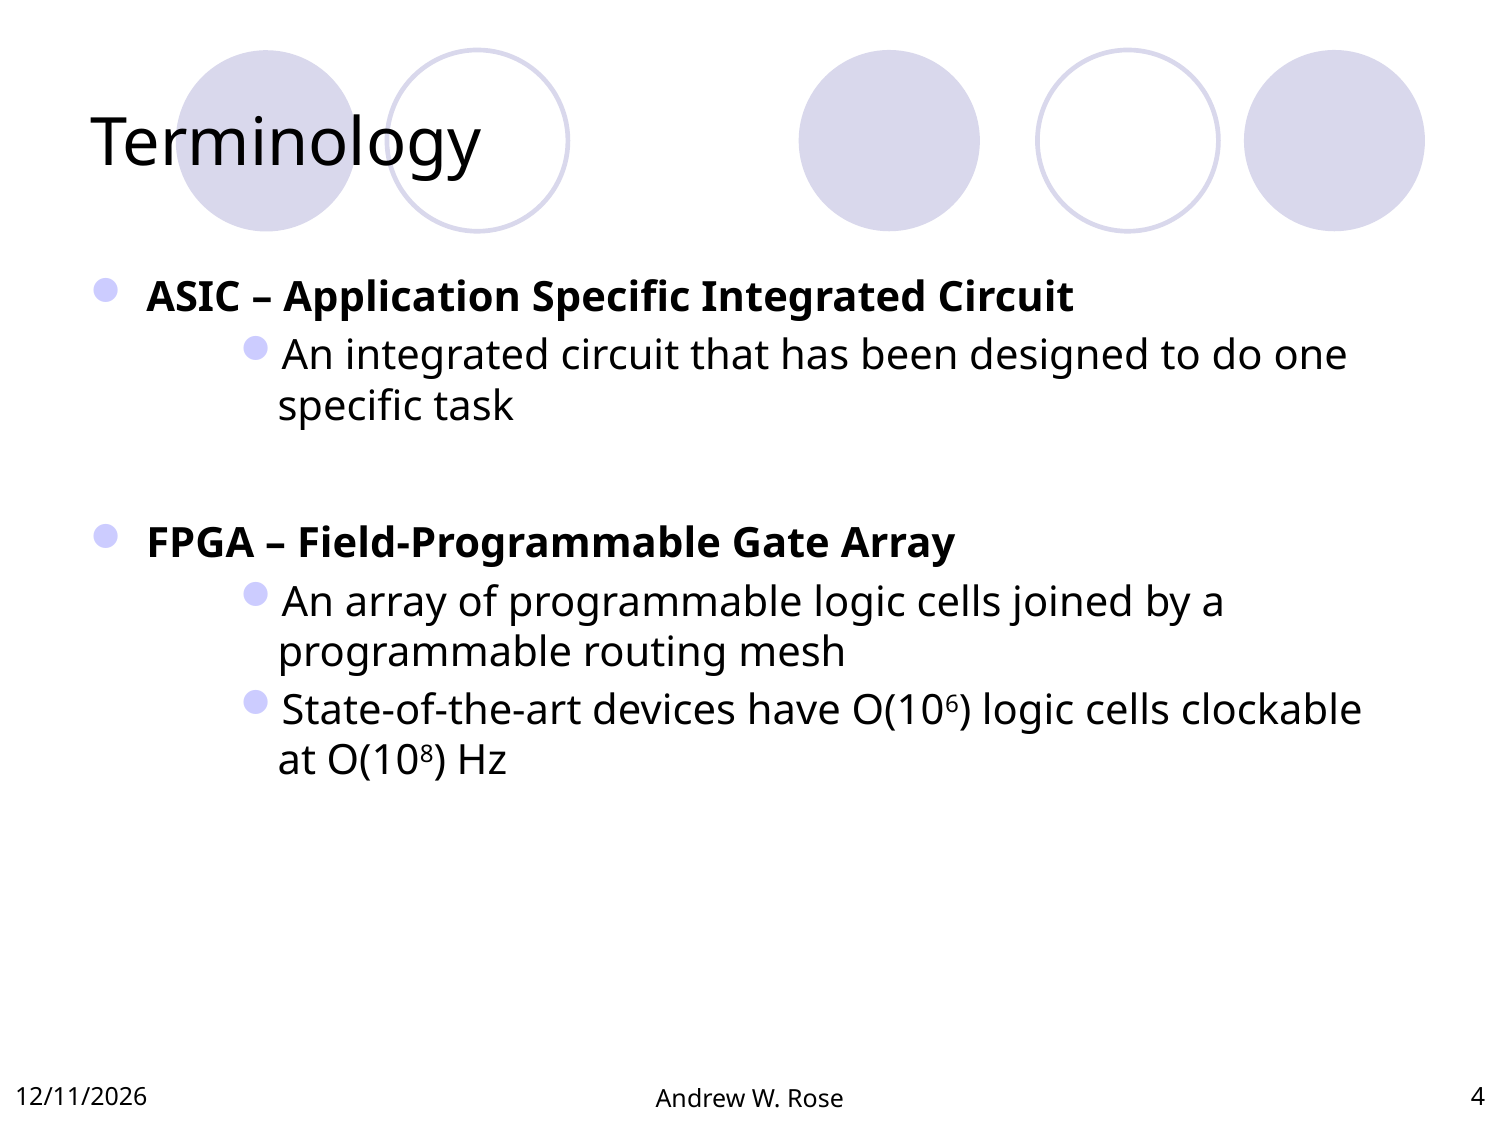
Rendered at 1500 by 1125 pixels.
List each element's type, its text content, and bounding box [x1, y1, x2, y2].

slide_number 4 [1149, 1070, 1500, 1125]
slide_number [0, 1070, 350, 1125]
footer Andrew W. Rose [512, 1070, 988, 1125]
list ASIC – Application Specific Integrated Circuit An integrated circuit that has been designed to do one specific task FPGA – Field-Programmable Gate Array An array of programmable logic cells joined by a programmable routing mesh State-of-the-art devices have O(106) logic cells clockable at O(108) Hz [75, 262, 1425, 1006]
title Terminology [75, 45, 1425, 233]
